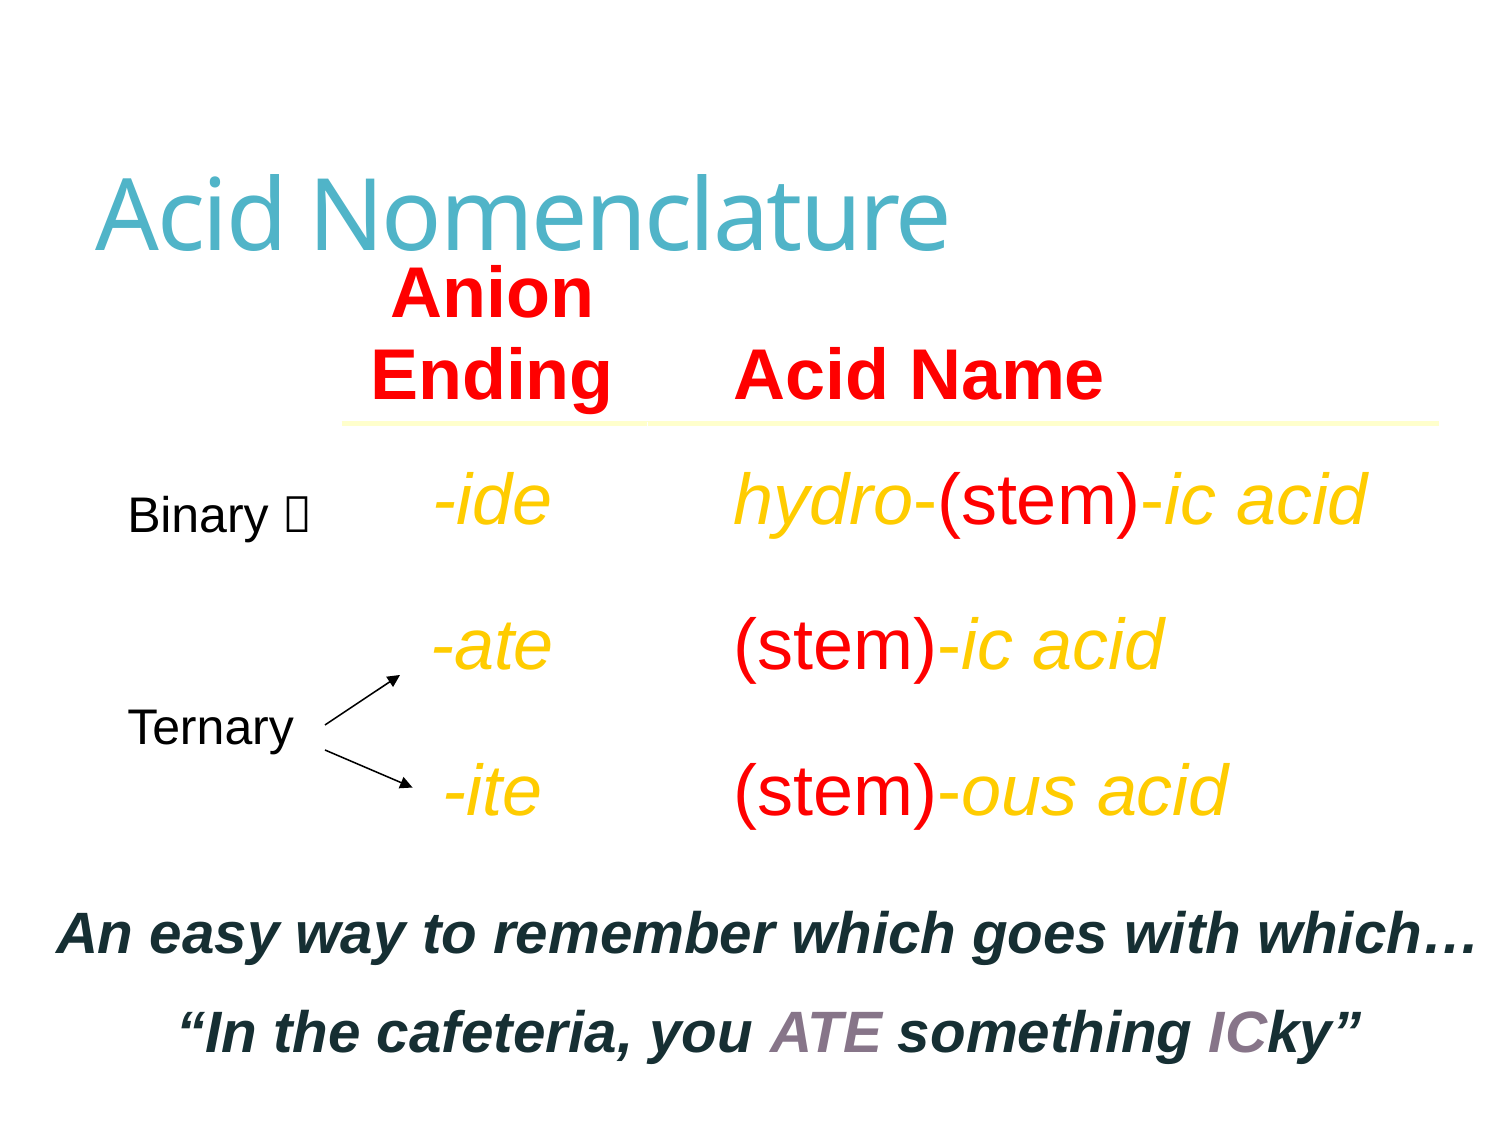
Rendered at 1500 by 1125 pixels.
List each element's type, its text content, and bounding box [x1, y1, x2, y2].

text_box Ternary [112, 687, 325, 763]
text_box Binary  [112, 474, 325, 550]
text_box An easy way to remember which goes with which… “In the cafeteria, you ATE something ICky” [37, 887, 1500, 1072]
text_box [325, 249, 1440, 891]
title Acid Nomenclature [80, 81, 1407, 354]
